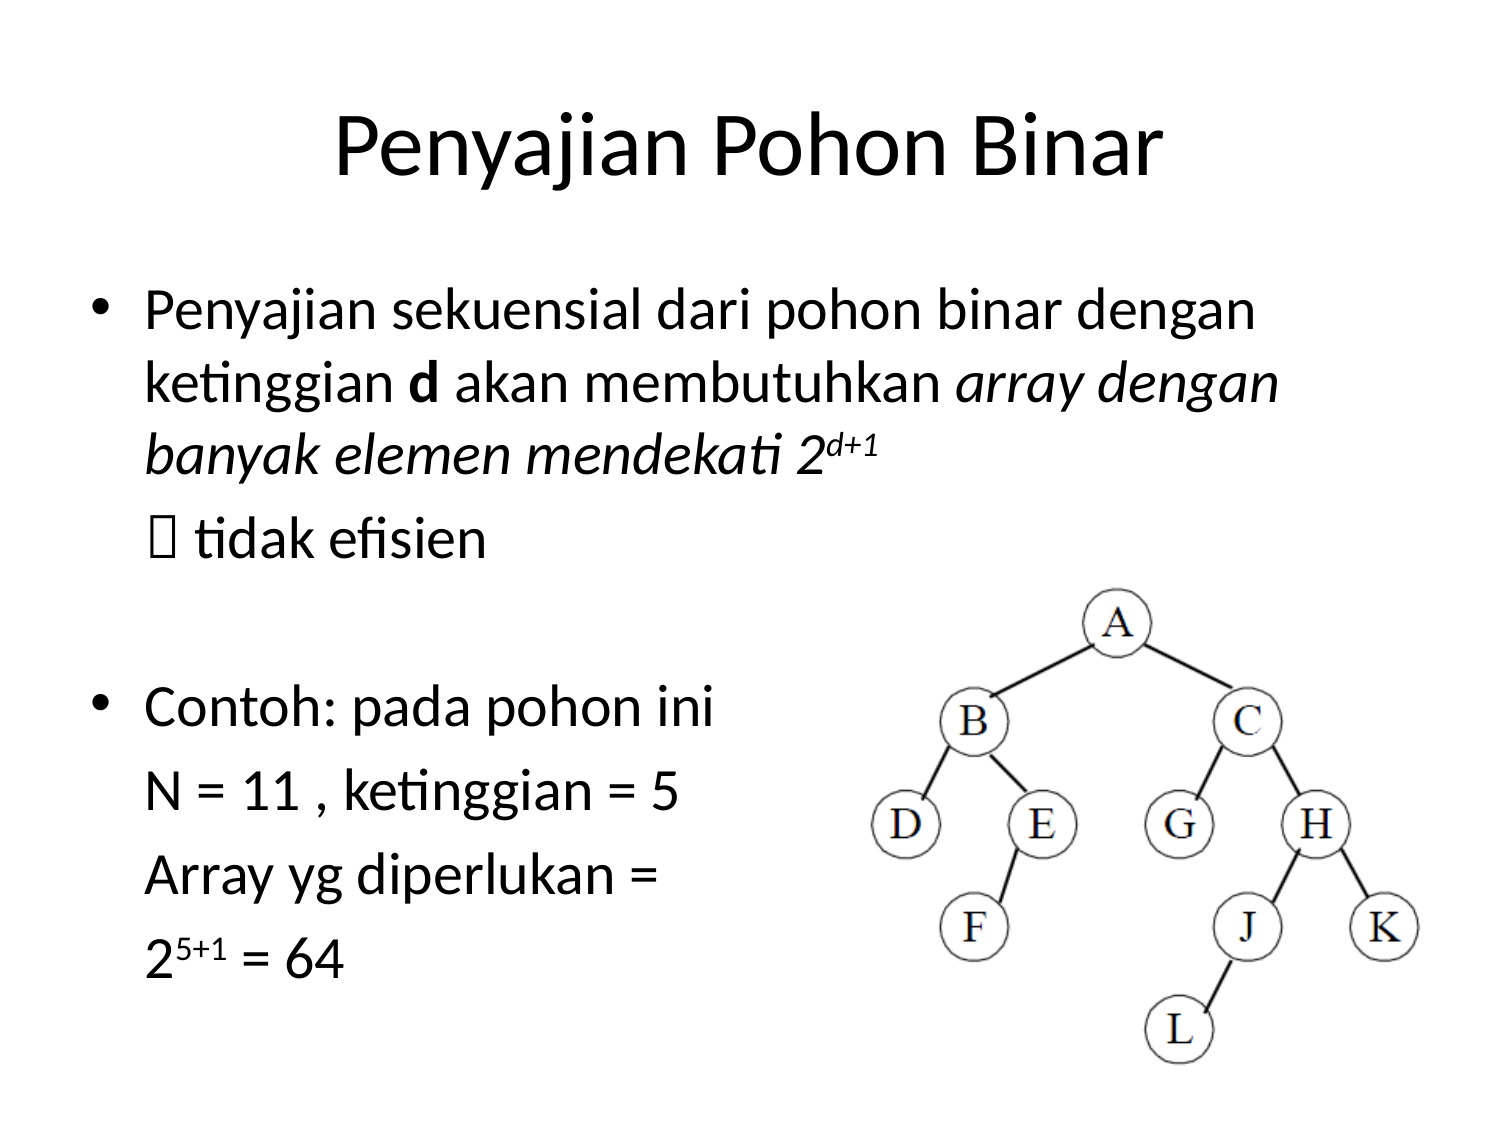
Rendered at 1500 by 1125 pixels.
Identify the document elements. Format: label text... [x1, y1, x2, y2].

list Penyajian sekuensial dari pohon binar dengan ketinggian d akan membutuhkan array dengan banyak elemen mendekati 2d+1  tidak efisien Contoh: pada pohon ini N = 11 , ketinggian = 5 Array yg diperlukan = 25+1 = 64 [75, 262, 1425, 1005]
picture [867, 573, 1428, 1078]
title Penyajian Pohon Binar [75, 45, 1425, 233]
